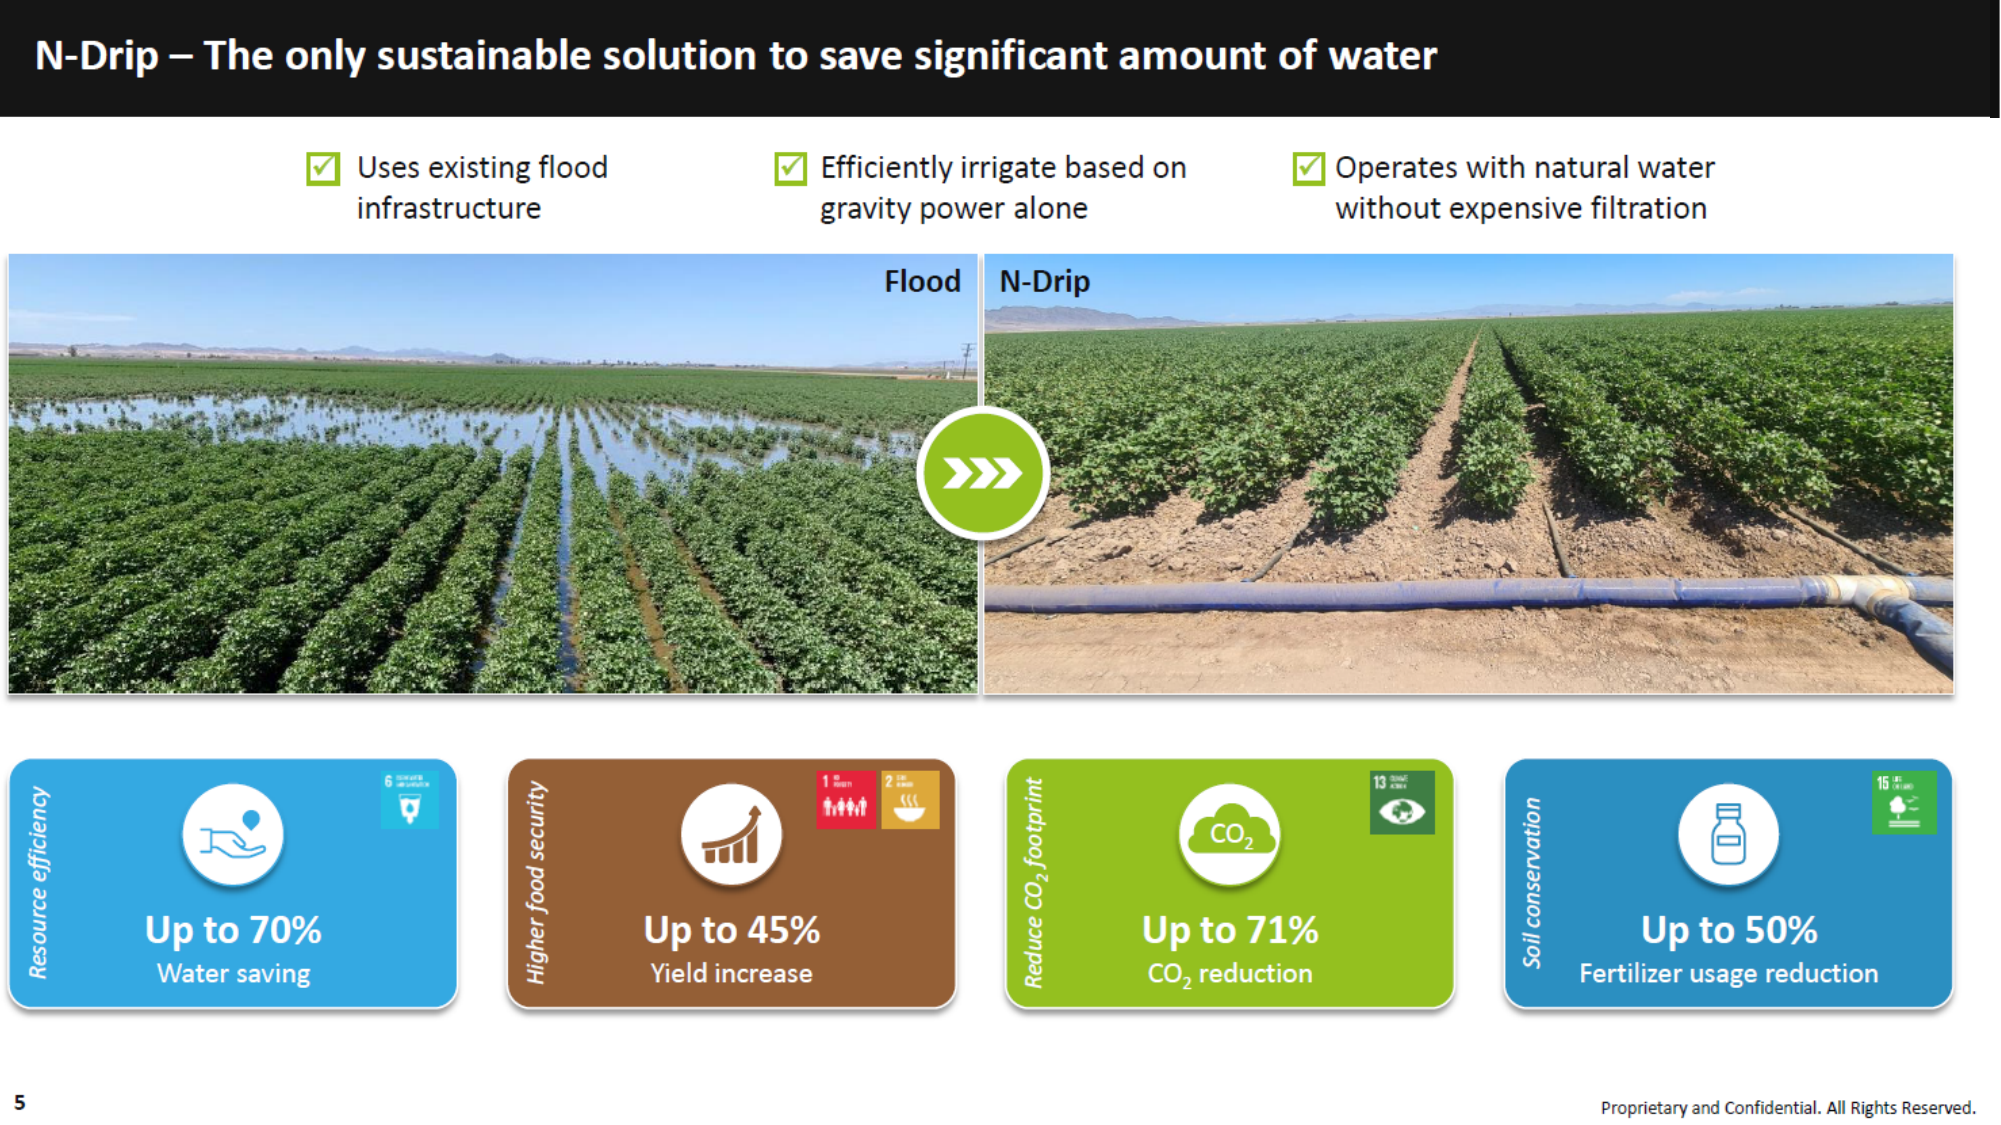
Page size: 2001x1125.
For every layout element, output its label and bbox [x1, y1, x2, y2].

list [0, 0, 1990, 1125]
